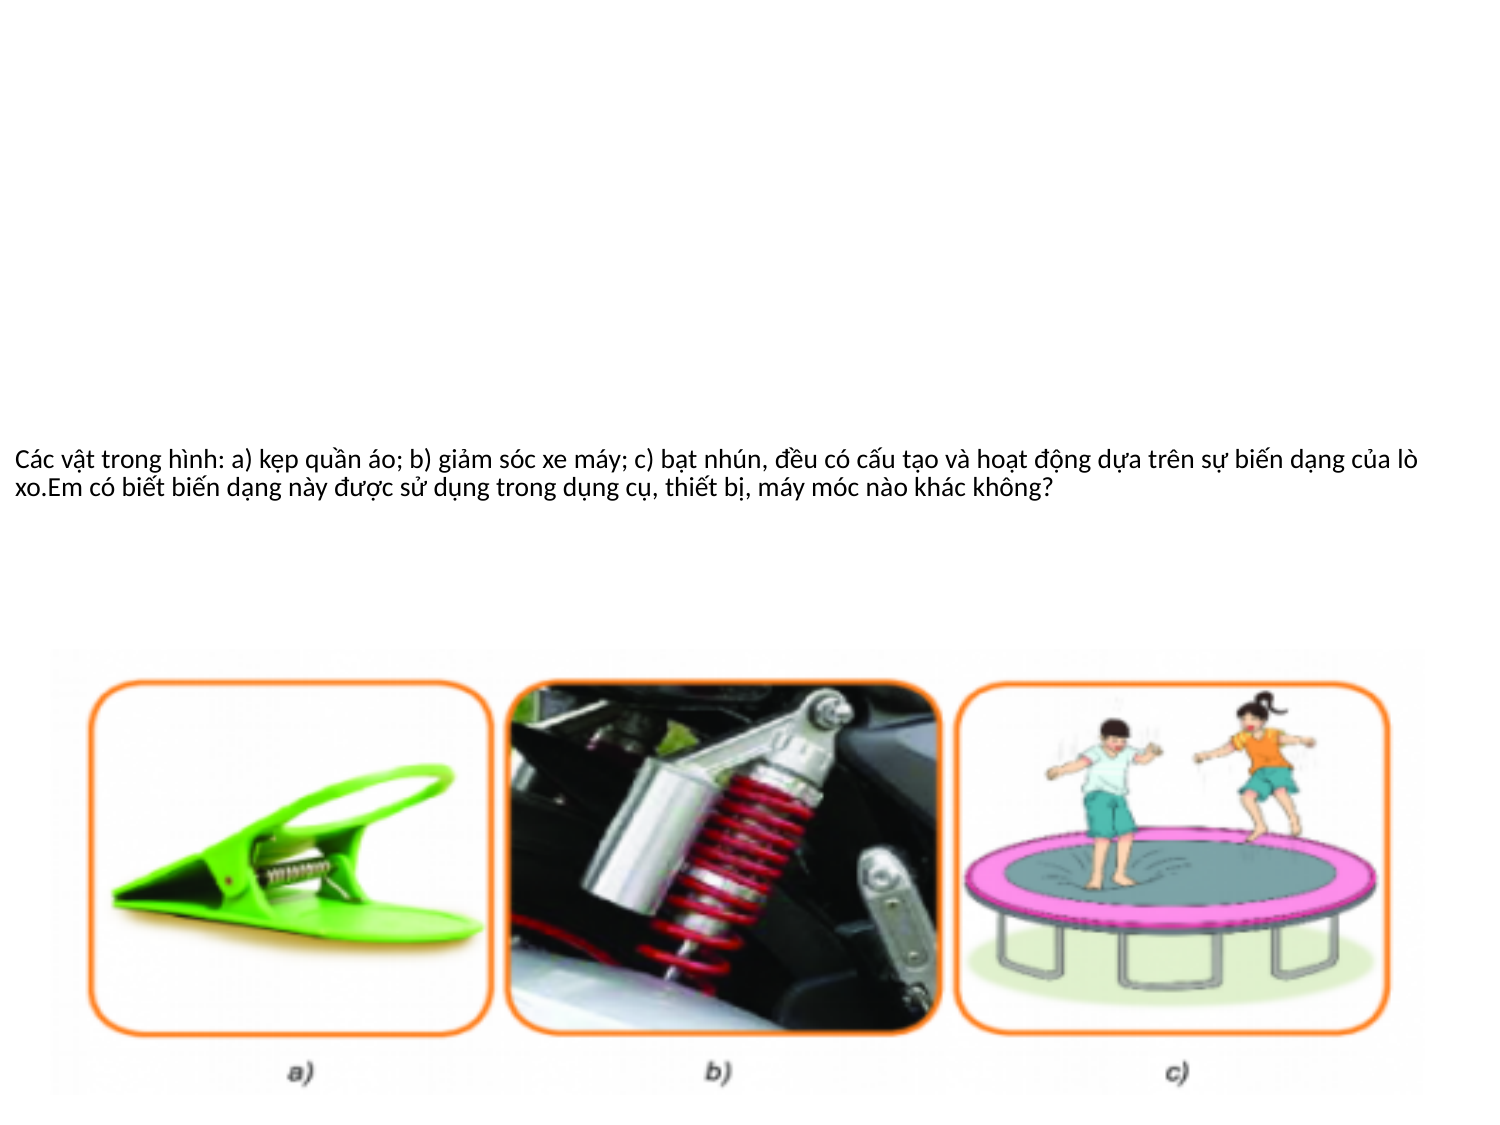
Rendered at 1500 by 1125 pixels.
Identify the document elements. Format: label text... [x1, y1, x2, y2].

title Các vật trong hình: a) kẹp quần áo; b) giảm sóc xe máy; c) bạt nhún, đều có cấu tạo và hoạt động dựa trên sự biến dạng của lò xo.Em có biết biến dạng này được sử dụng trong dụng cụ, thiết bị, máy móc nào khác không? [0, 437, 1463, 625]
picture [49, 649, 1426, 1095]
